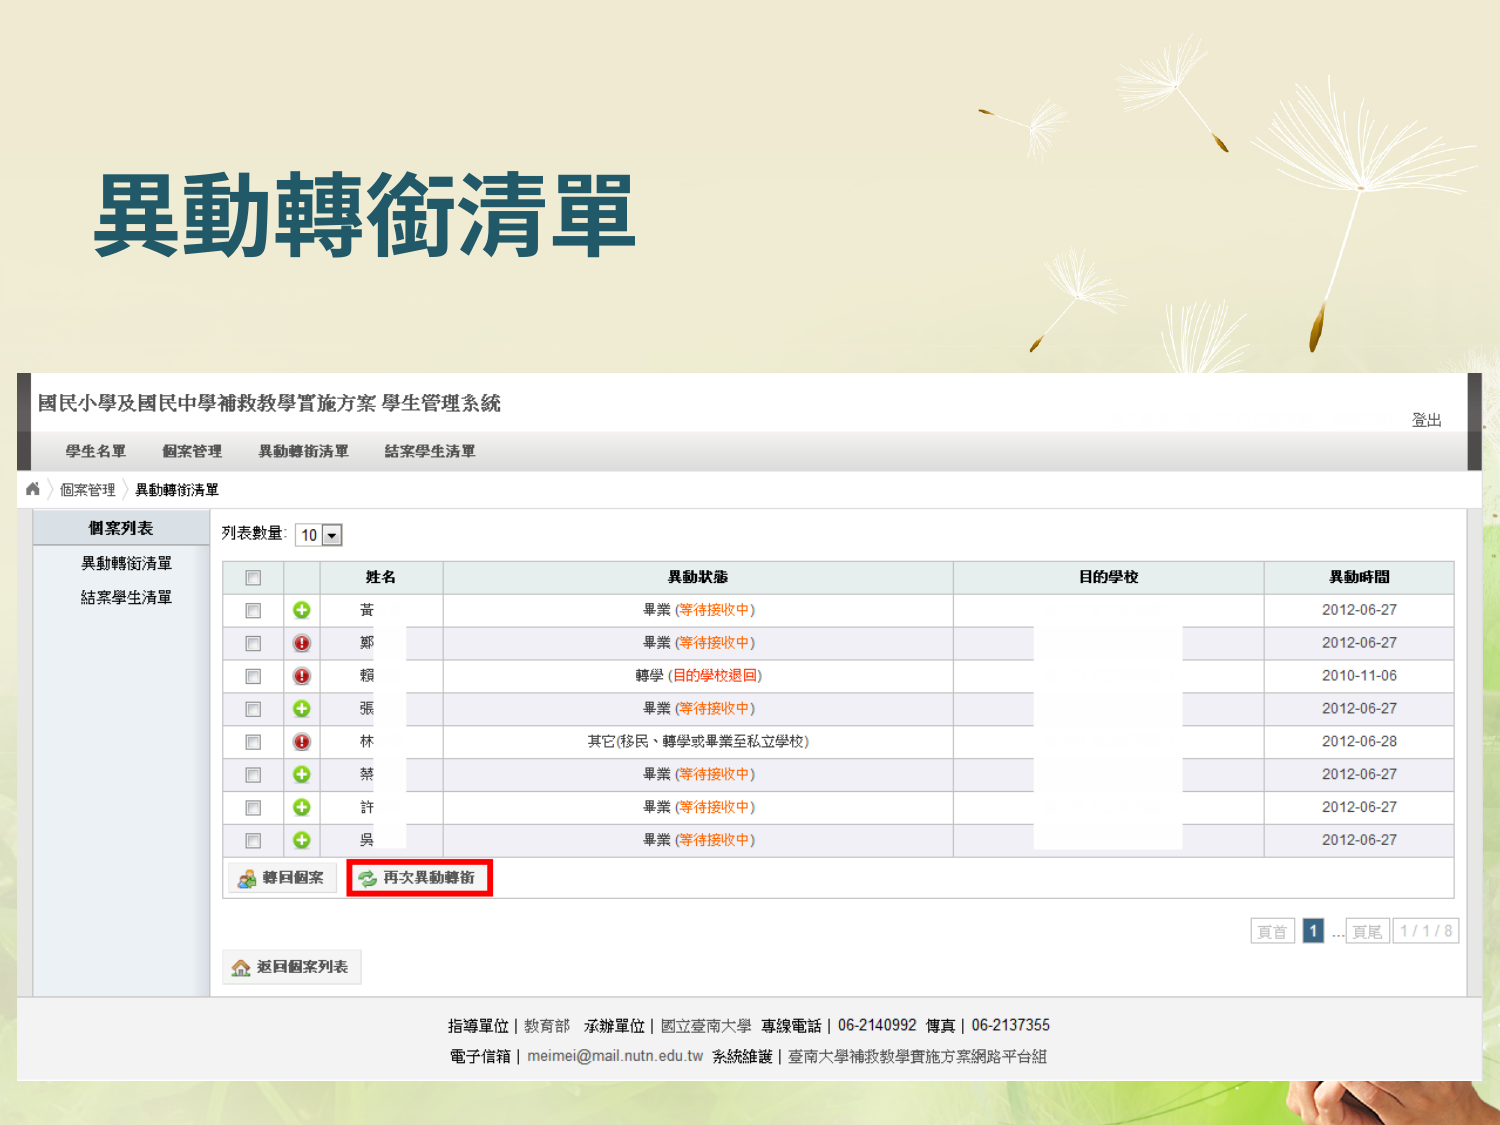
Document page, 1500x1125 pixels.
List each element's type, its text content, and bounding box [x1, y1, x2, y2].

title 異動轉銜清單 [75, 125, 1425, 301]
slide_number 29 [1074, 1090, 1425, 1103]
picture [0, 0, 1500, 1125]
